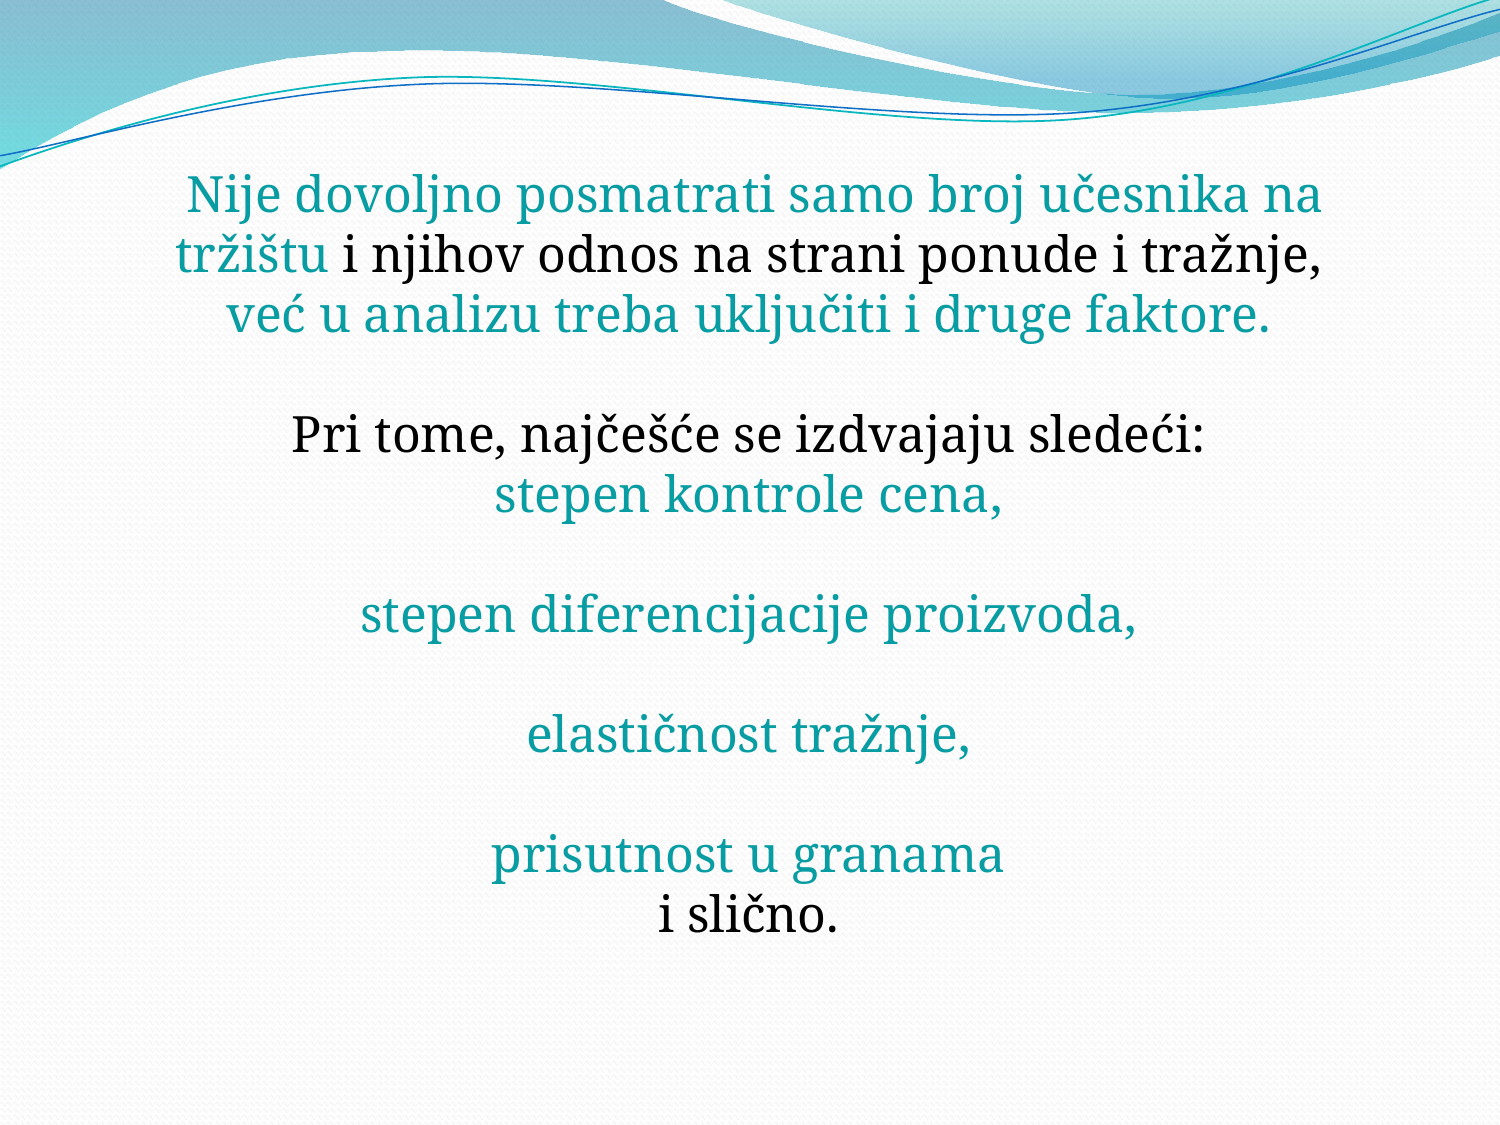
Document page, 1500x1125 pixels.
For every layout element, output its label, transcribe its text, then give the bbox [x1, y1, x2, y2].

text_box Nije dovoljno posmatrati samo broj učesnika na tržištu i njihov odnos na strani ponude i tražnje, već u analizu treba uključiti i druge faktore. Pri tome, najčešće se izdvajaju sledeći: stepen kontrole cena, stepen diferencijacije proizvoda, elastičnost tražnje, prisutnost u granama i slično. [140, 105, 1370, 1001]
